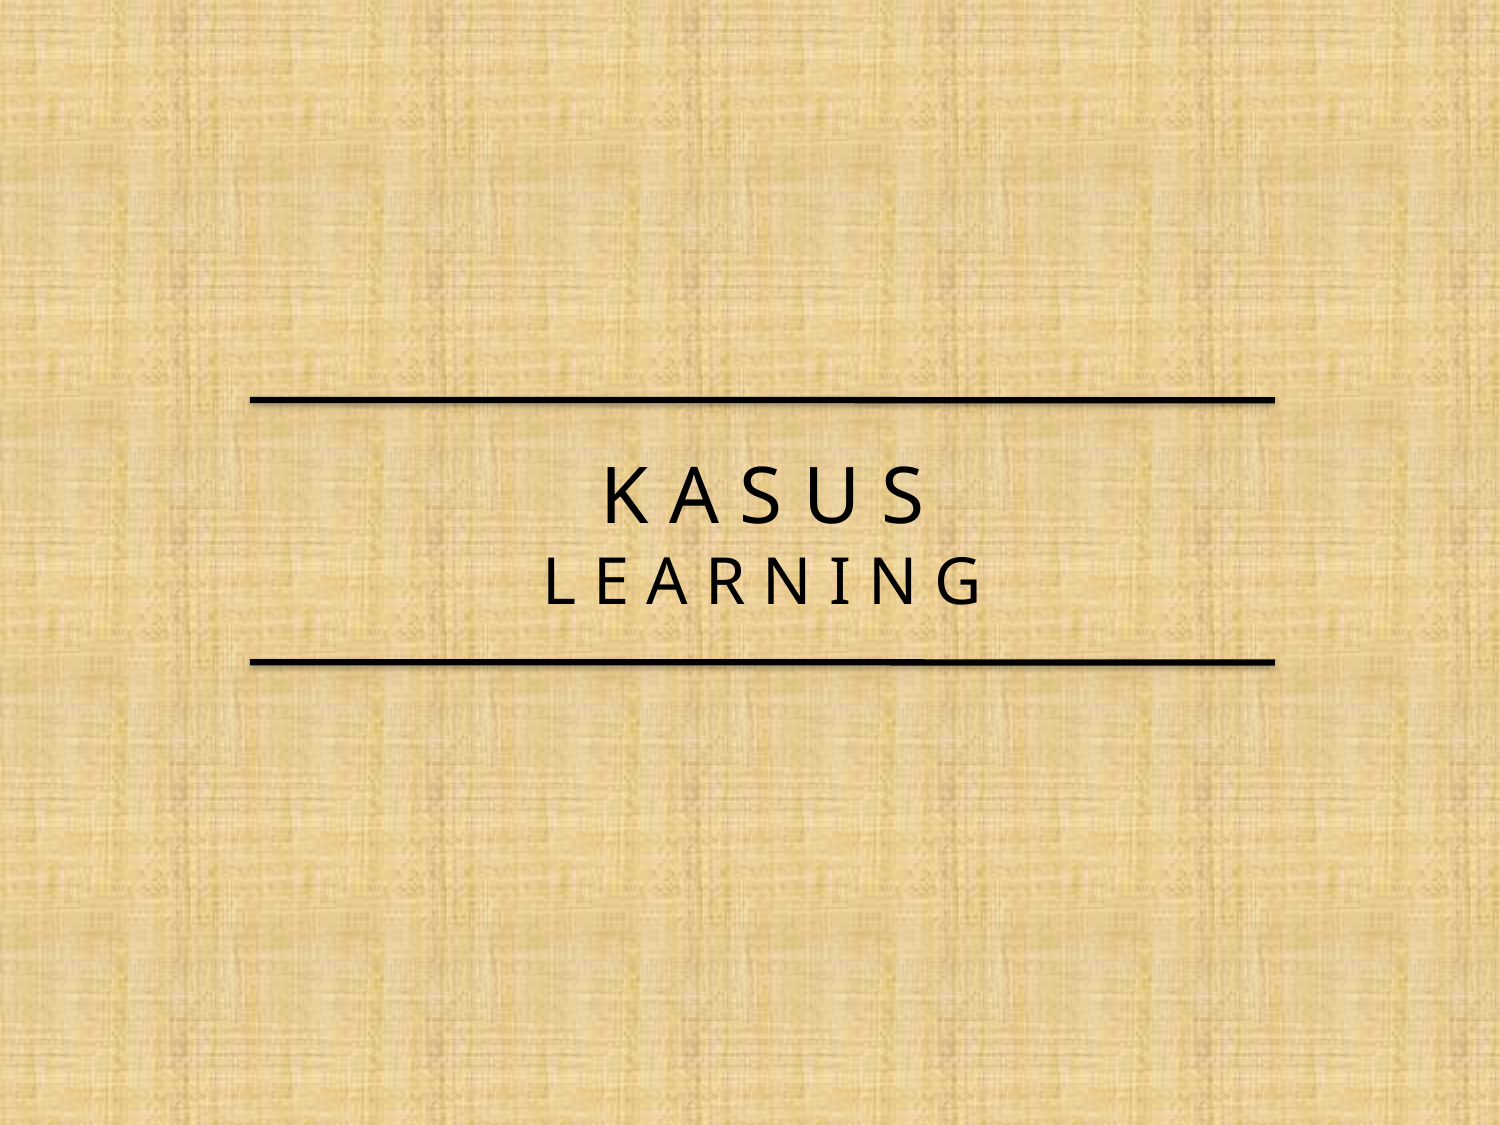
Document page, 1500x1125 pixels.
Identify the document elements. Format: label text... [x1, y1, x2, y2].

title K A S U S L E A R N I N G [137, 437, 1388, 625]
picture [0, 0, 1500, 1125]
